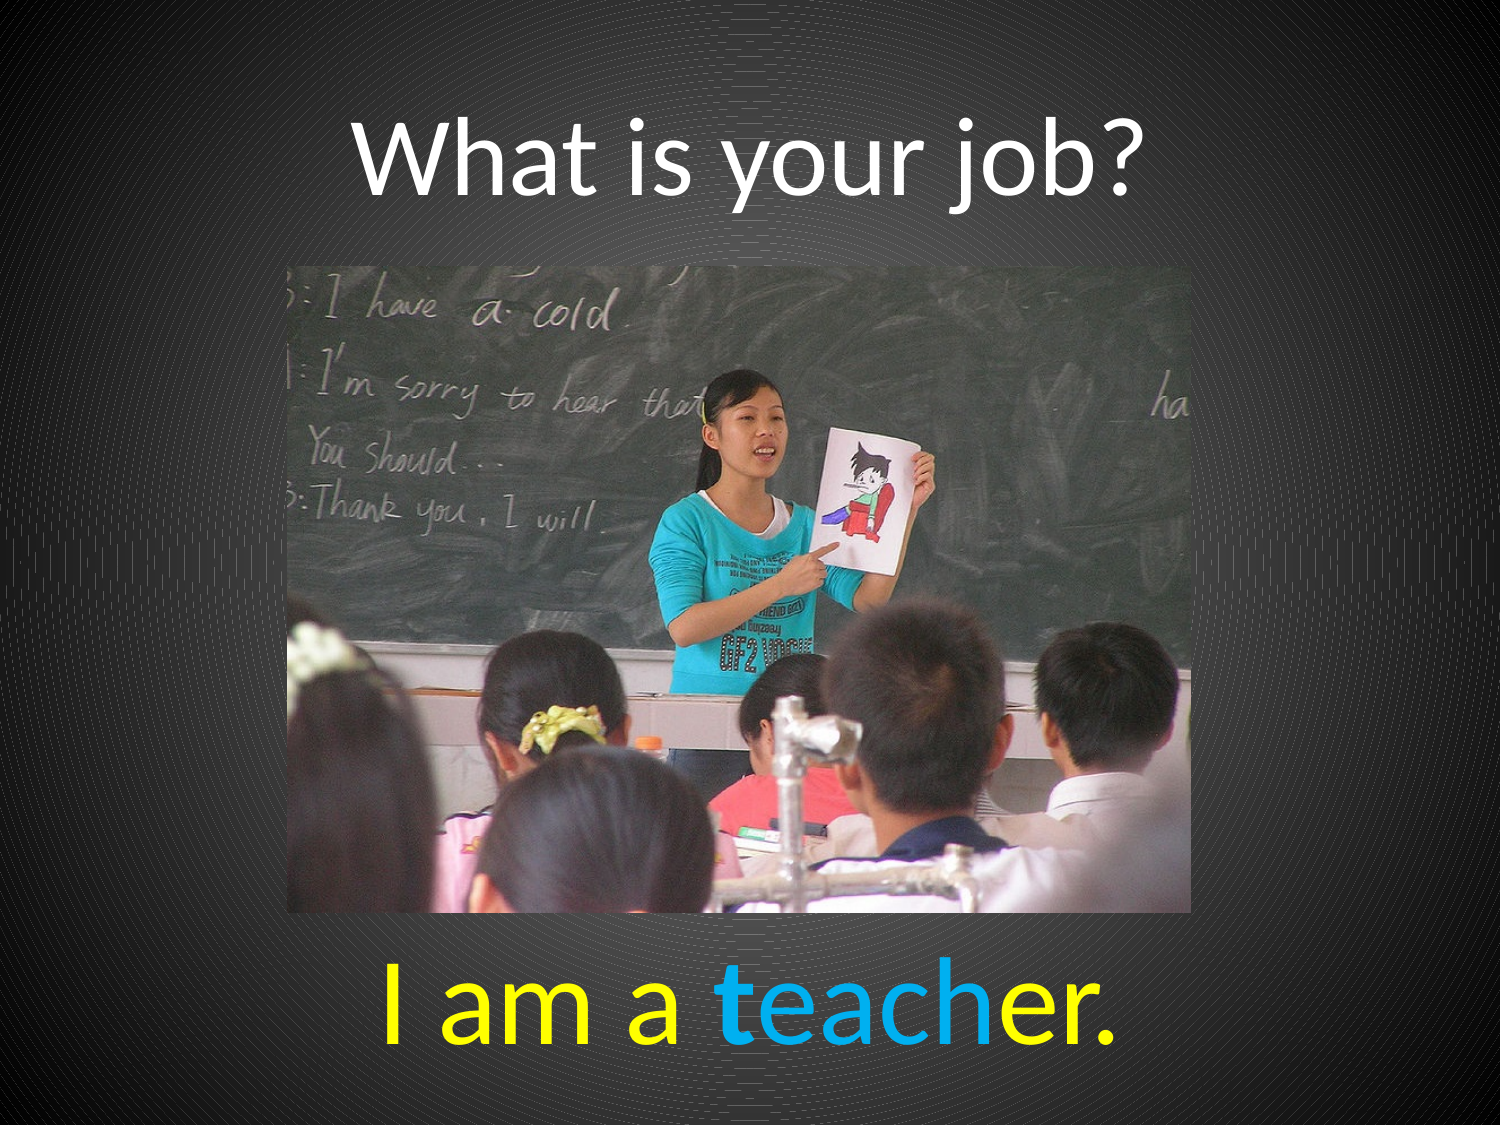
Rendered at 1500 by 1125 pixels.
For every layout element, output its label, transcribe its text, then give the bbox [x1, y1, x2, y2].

picture [287, 266, 1192, 913]
title What is your job? [165, 75, 1335, 227]
text_box I am a teacher. [331, 921, 1169, 1078]
